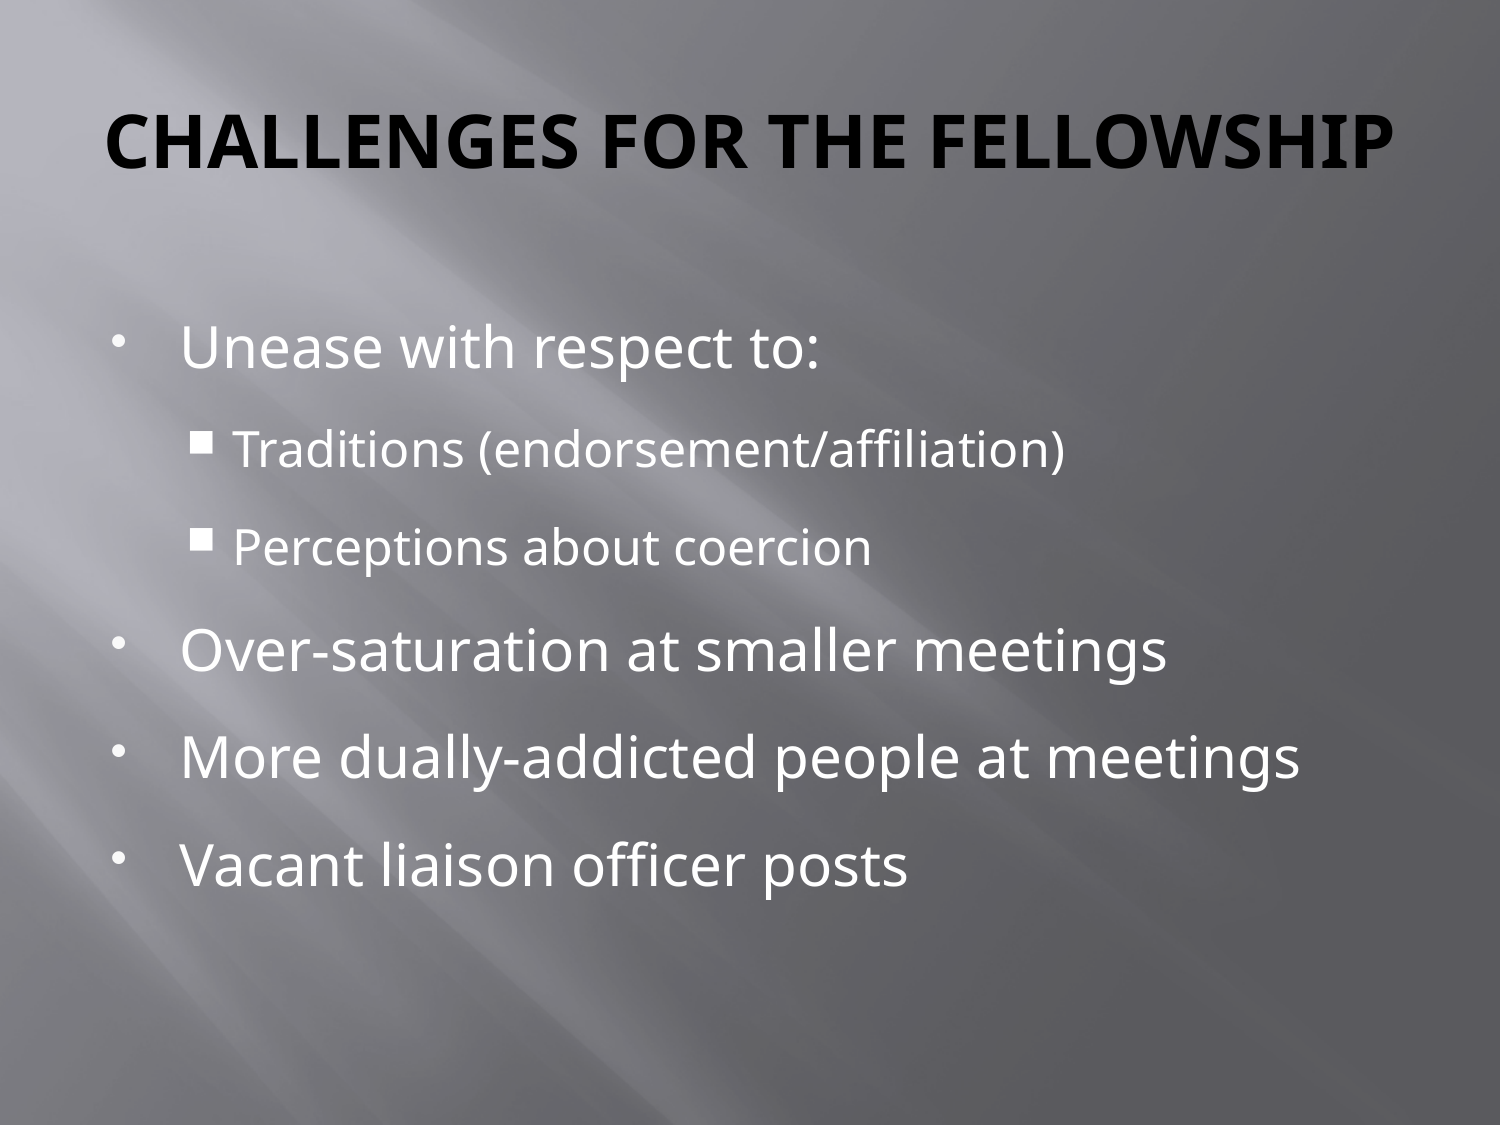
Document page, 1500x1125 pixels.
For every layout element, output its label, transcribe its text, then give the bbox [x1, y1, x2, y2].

list Unease with respect to: Traditions (endorsement/affiliation) Perceptions about coercion Over-saturation at smaller meetings More dually-addicted people at meetings Vacant liaison officer posts [75, 262, 1425, 1035]
title CHALLENGES FOR THE FELLOWSHIP [75, 45, 1425, 233]
